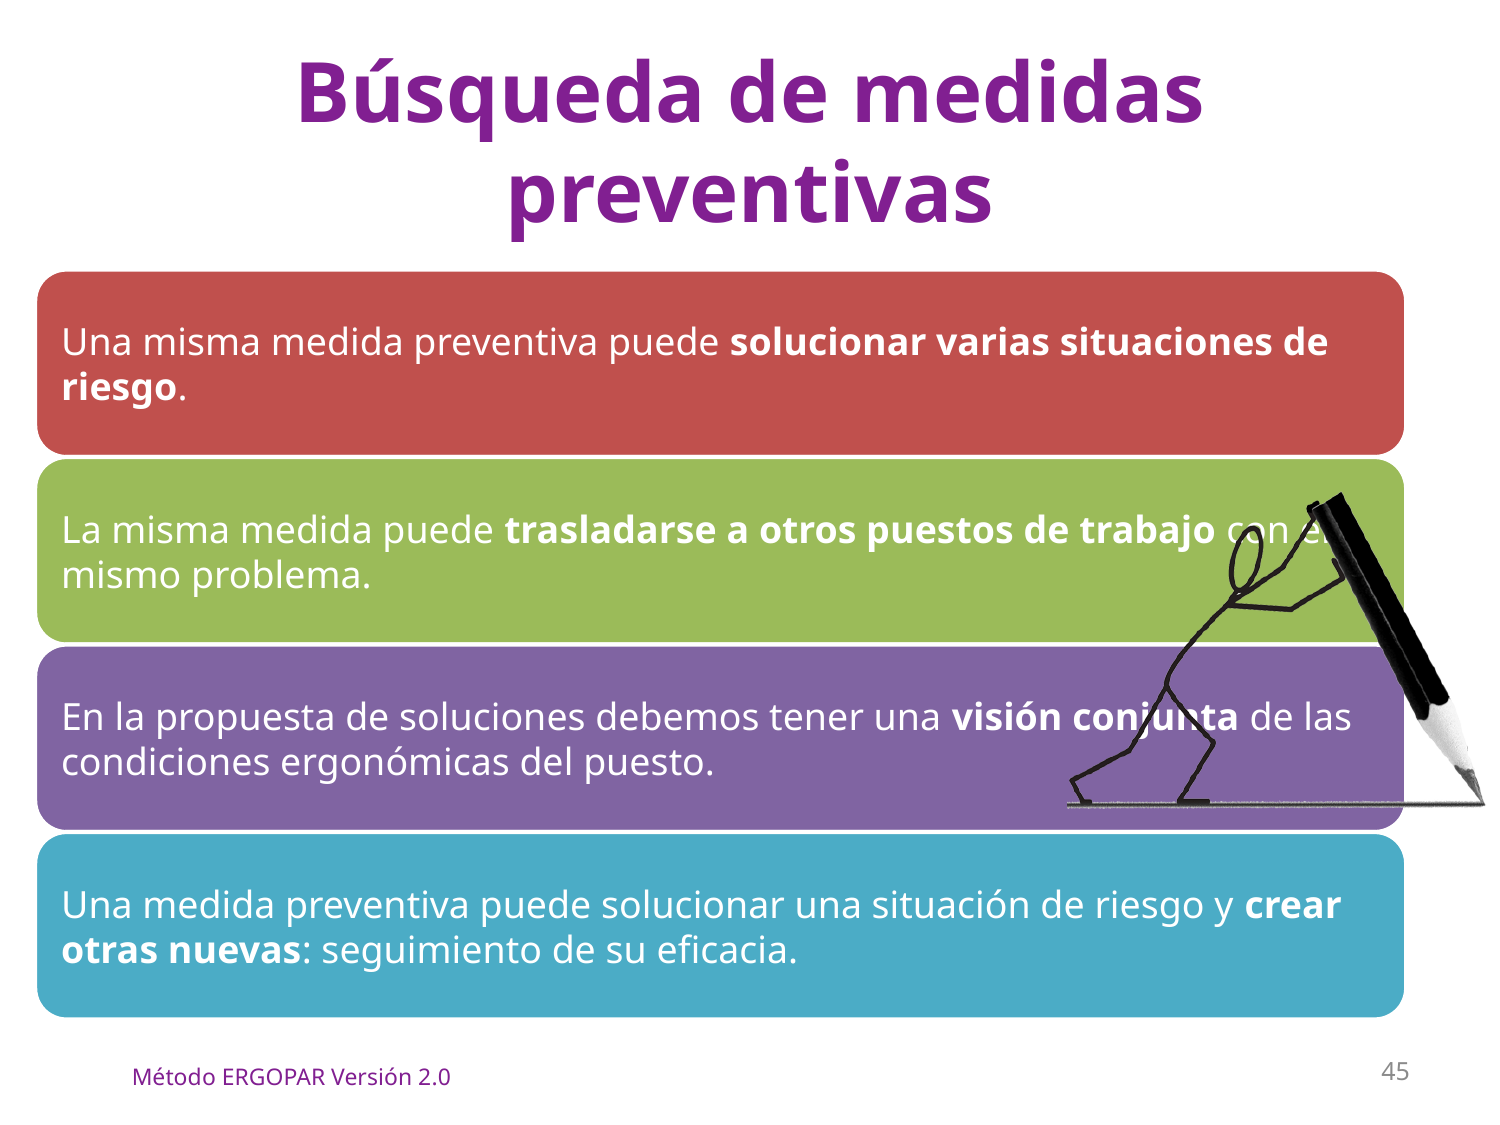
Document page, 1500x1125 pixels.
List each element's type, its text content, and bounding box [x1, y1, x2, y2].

slide_number 45 [1074, 1042, 1425, 1103]
picture [1067, 433, 1500, 847]
title Búsqueda de medidas preventivas [75, 45, 1425, 233]
text_box Método ERGOPAR Versión 2.0 [117, 1054, 938, 1097]
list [34, 269, 1407, 1020]
